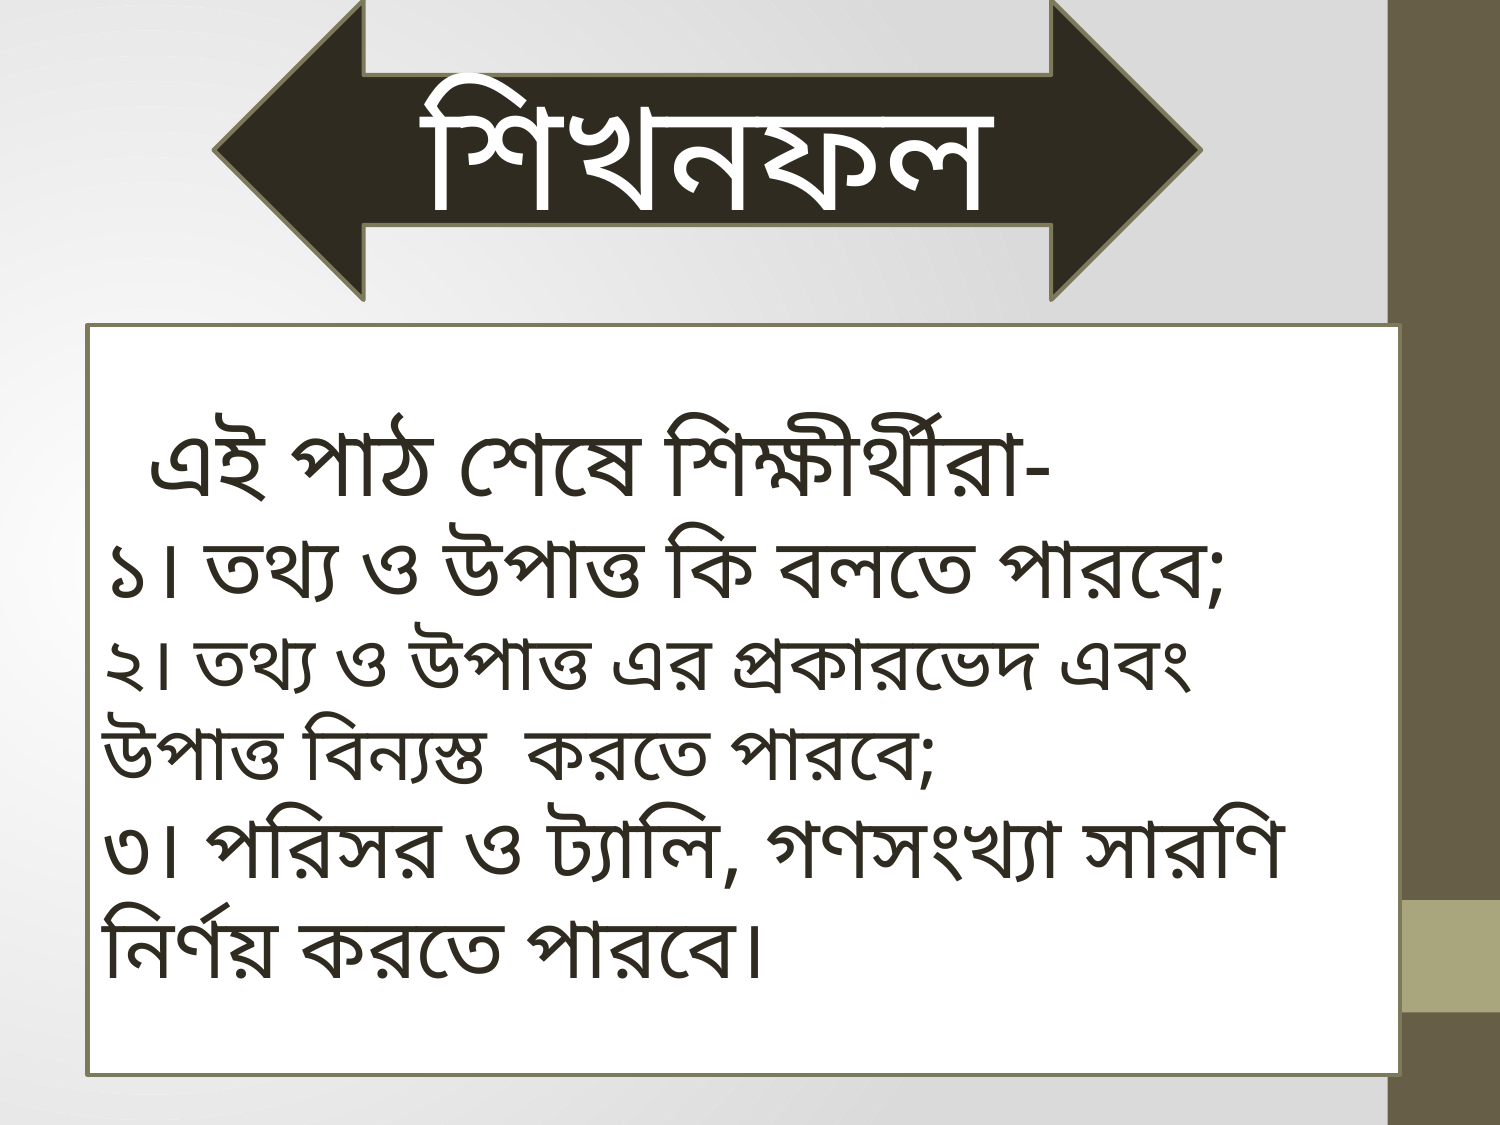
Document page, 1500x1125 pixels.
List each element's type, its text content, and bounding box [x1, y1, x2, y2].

text_box শিখনফল [211, 0, 1204, 302]
text_box এই পাঠ শেষে শিক্ষীর্থীরা- ১। তথ্য ও উপাত্ত কি বলতে পারবে; ২। তথ্য ও উপাত্ত এর প্রকারভেদ এবং উপাত্ত বিন্যস্ত করতে পারবে; ৩। পরিসর ও ট্যালি, গণসংখ্যা সারণি নির্ণয় করতে পারবে। [85, 323, 1402, 1077]
